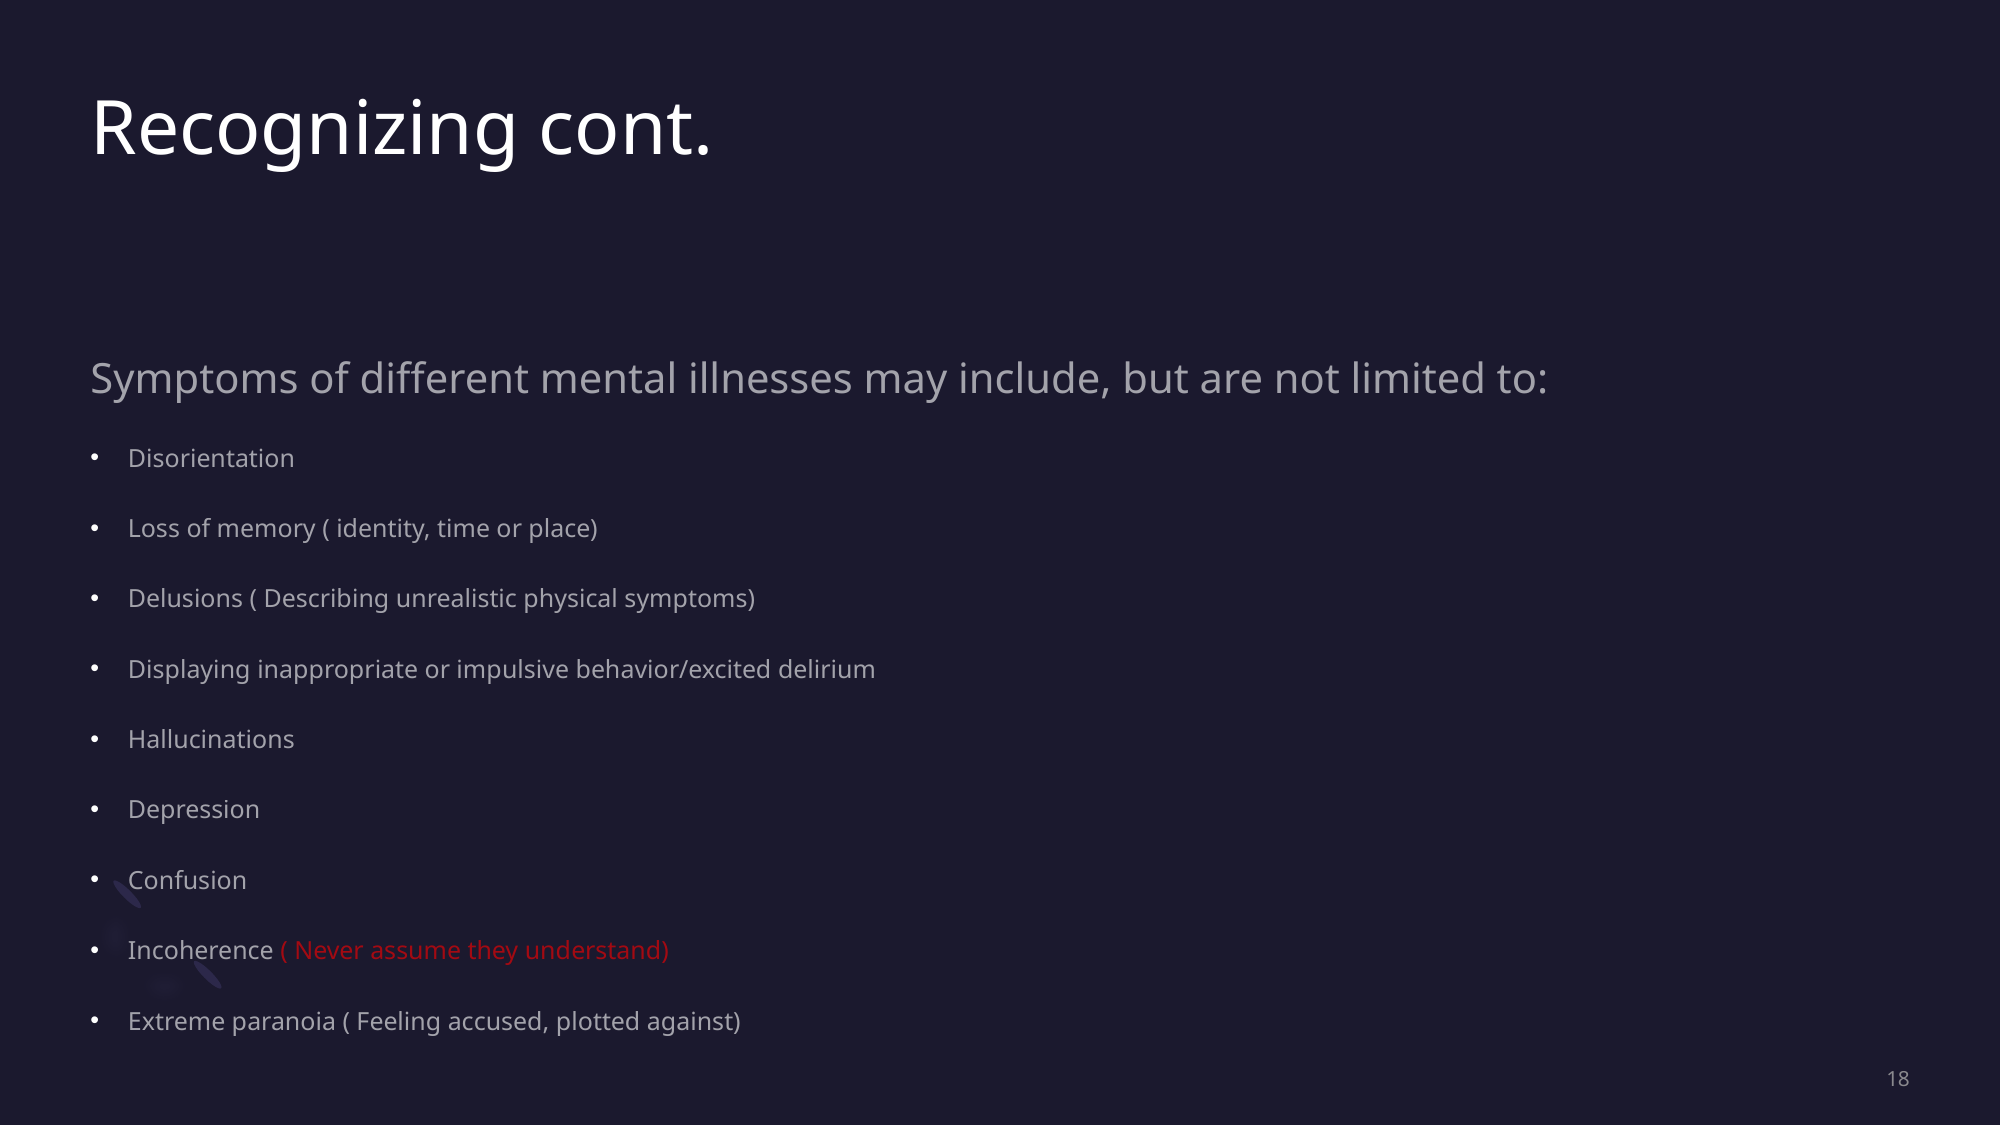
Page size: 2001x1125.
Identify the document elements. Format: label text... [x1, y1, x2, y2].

title Recognizing cont. [90, 90, 1910, 309]
slide_number 18 [1632, 1067, 1910, 1093]
list Symptoms of different mental illnesses may include, but are not limited to: Disorientation Loss of memory ( identity, time or place) Delusions ( Describing unrealistic physical symptoms) Displaying inappropriate or impulsive behavior/excited delirium Hallucinations Depression Confusion Incoherence ( Never assume they understand) Extreme paranoia ( Feeling accused, plotted against) [90, 346, 1910, 1035]
